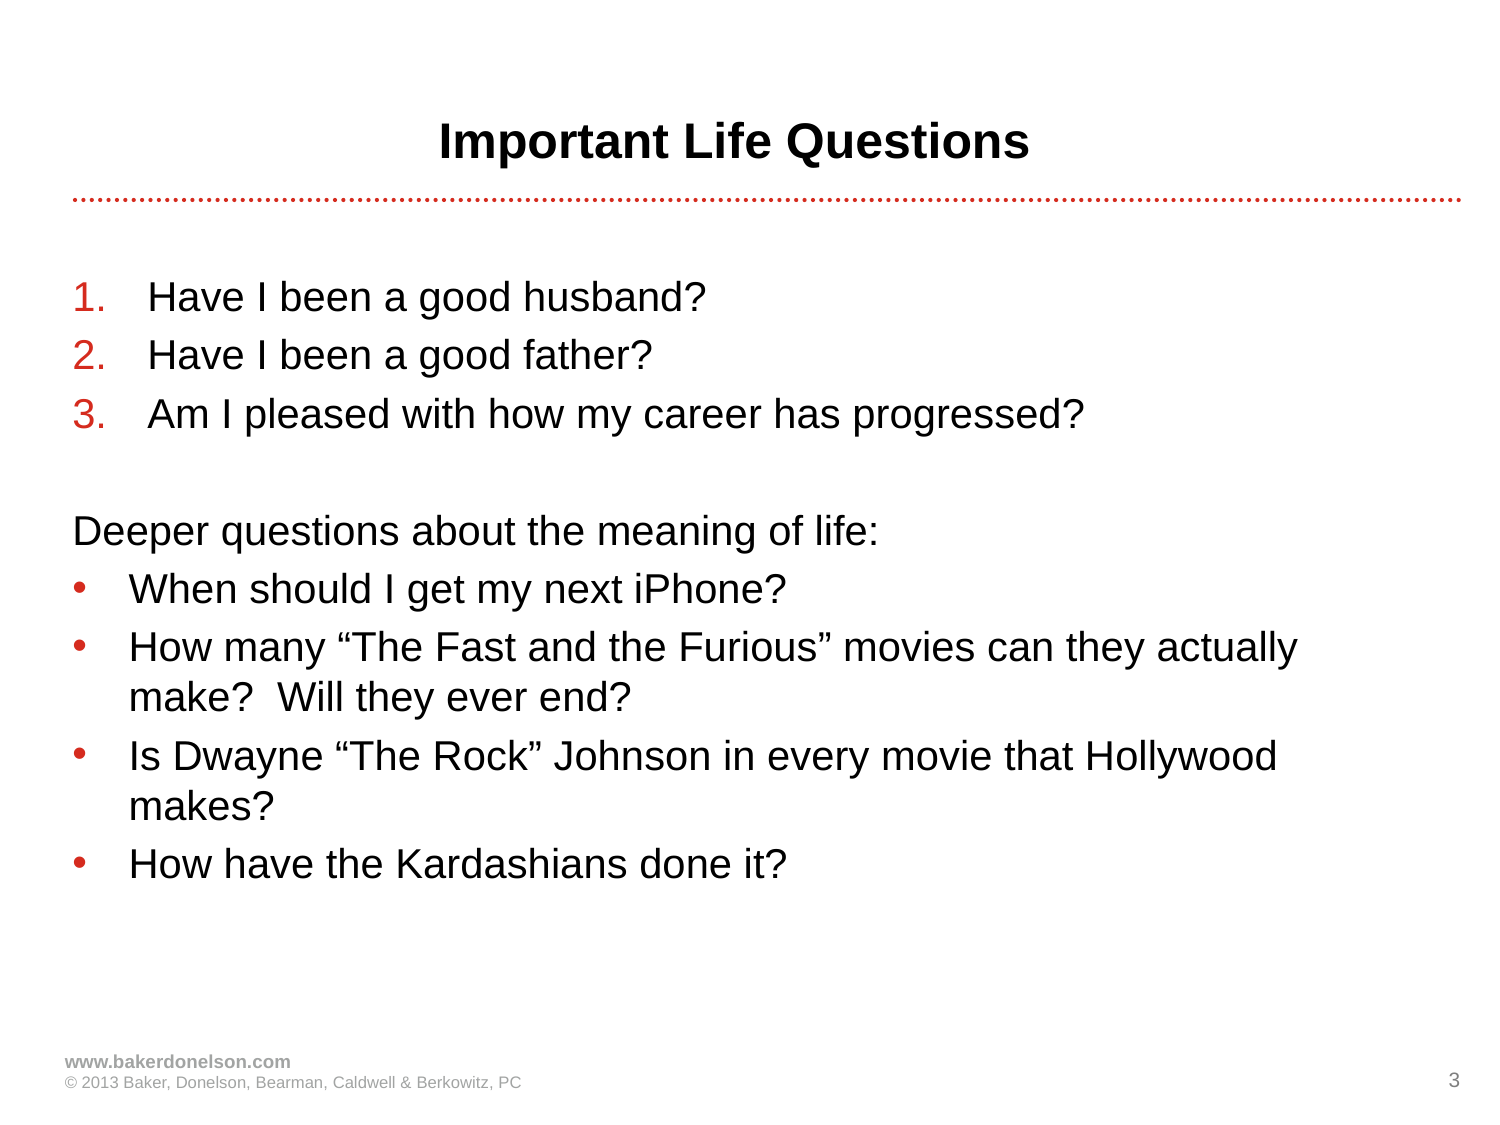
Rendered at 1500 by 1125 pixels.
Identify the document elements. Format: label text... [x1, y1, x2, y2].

list Have I been a good husband? Have I been a good father? Am I pleased with how my career has progressed? Deeper questions about the meaning of life: When should I get my next iPhone? How many “The Fast and the Furious” movies can they actually make? Will they ever end? Is Dwayne “The Rock” Johnson in every movie that Hollywood makes? How have the Kardashians done it? [57, 262, 1408, 975]
title Important Life Questions [59, 45, 1410, 233]
